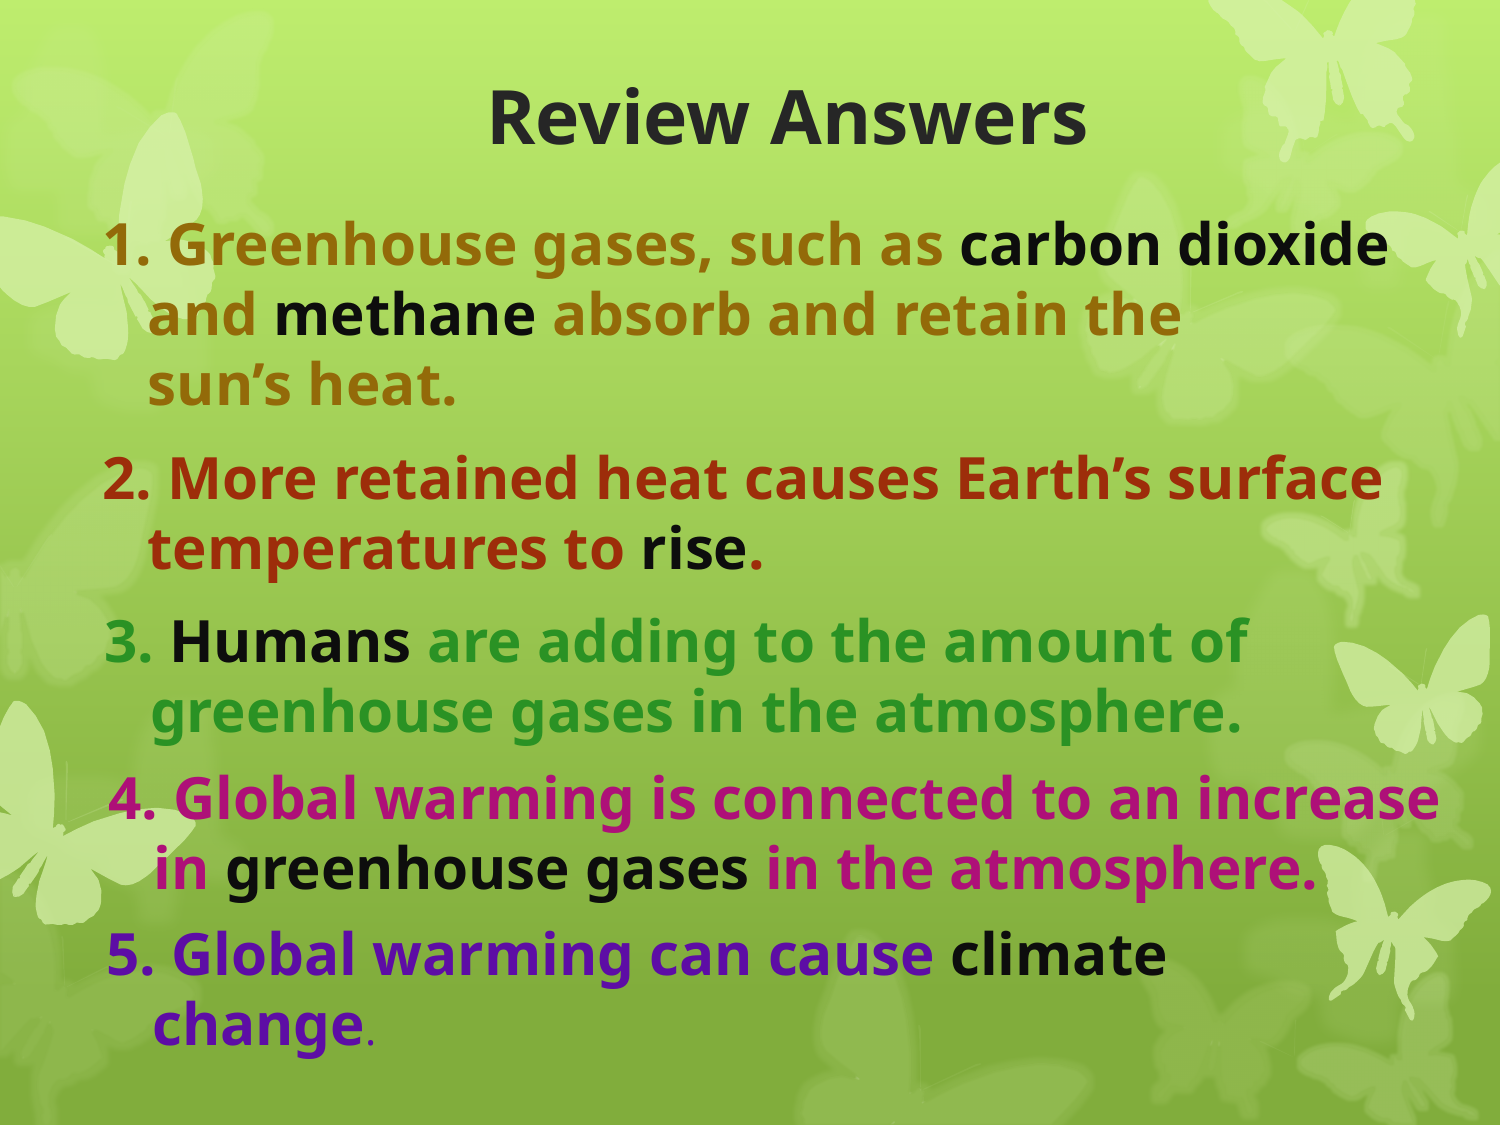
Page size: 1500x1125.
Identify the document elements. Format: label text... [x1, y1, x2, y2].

text_box 4. Global warming is connected to an increase in greenhouse gases in the atmosphere. [93, 753, 1463, 909]
text_box 5. Global warming can cause climate change. [91, 909, 1438, 1065]
text_box 3. Humans are adding to the amount of greenhouse gases in the atmosphere. [89, 596, 1463, 752]
text_box 1. Greenhouse gases, such as carbon dioxide and methane absorb and retain the sun’s heat. [87, 200, 1463, 425]
text_box Review Answers [112, 62, 1463, 168]
text_box 2. More retained heat causes Earth’s surface temperatures to rise. [87, 433, 1463, 589]
